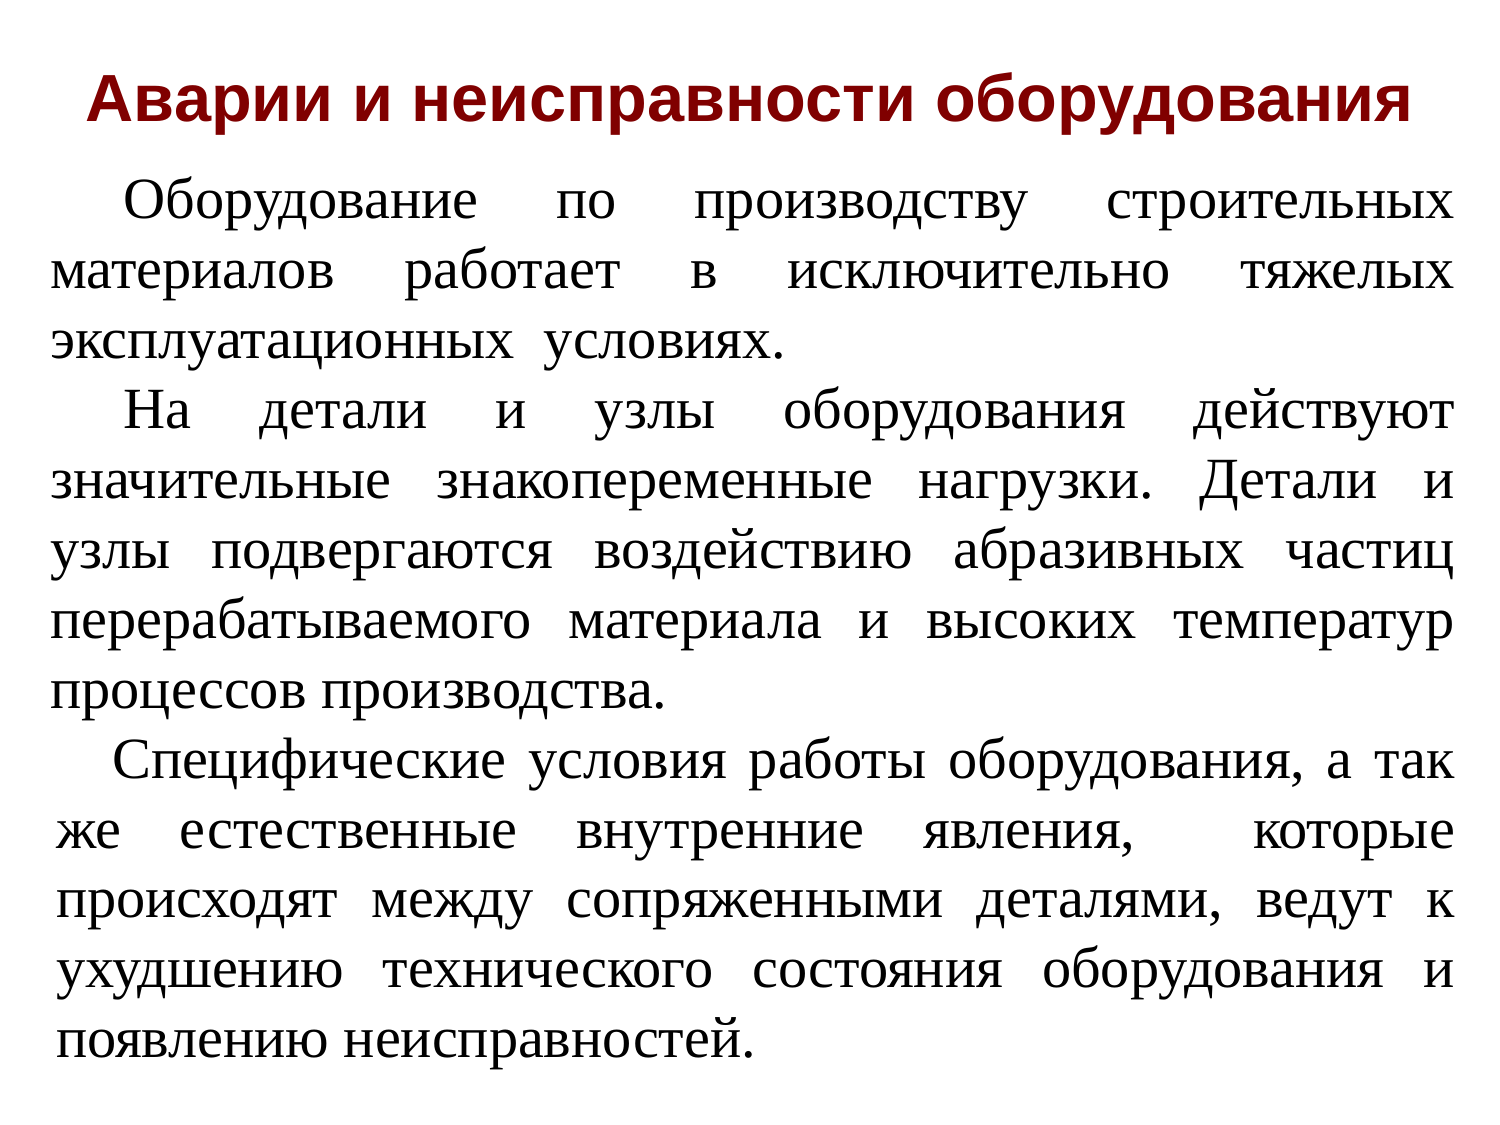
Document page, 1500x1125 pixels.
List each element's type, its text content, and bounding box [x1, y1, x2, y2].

title Аварии и неисправности оборудования [0, 35, 1500, 155]
list Оборудование по производству строительных материалов работает в исключительно тяжелых эксплуатационных условиях. На детали и узлы оборудования действуют значительные знакопеременные нагрузки. Детали и узлы подвергаются воздействию абразивных частиц перерабатываемого материала и высоких температур процессов производства. Специфические условия работы оборудования, а так же естественные внутренние явления, которые происходят между сопряженными деталями, ведут к ухудшению технического состояния оборудования и появлению неисправностей. [35, 152, 1471, 1090]
